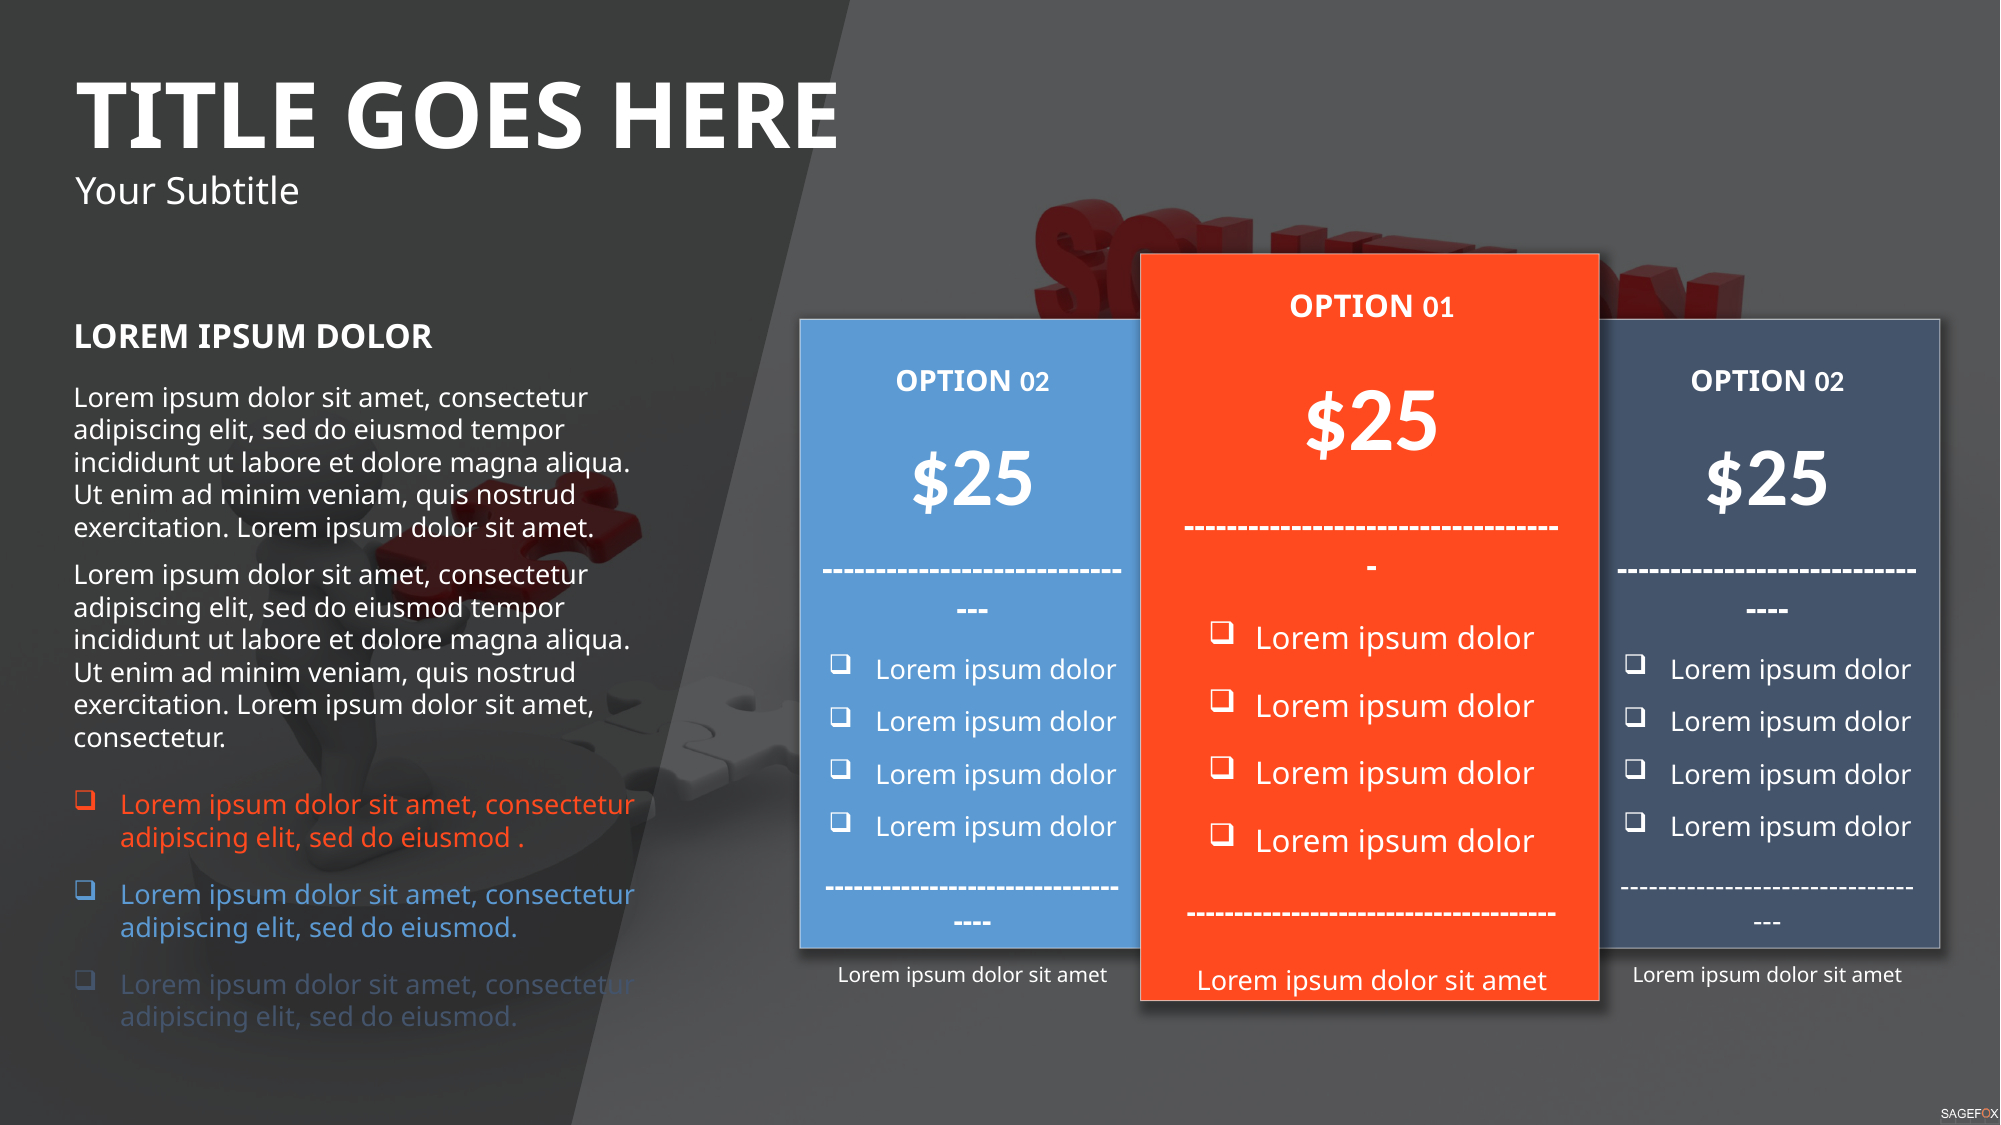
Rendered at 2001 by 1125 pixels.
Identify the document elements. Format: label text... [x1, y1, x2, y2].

text_box OPTION 02 $25 -------------------------------- Lorem ipsum dolor Lorem ipsum dolor Lorem ipsum dolor Lorem ipsum dolor ---------------------------------- Lorem ipsum dolor sit amet [1601, 355, 1934, 995]
text_box [1140, 253, 1600, 1002]
text_box [1617, 318, 1941, 949]
text_box [0, 0, 852, 1125]
text_box OPTION 02 $25 ------------------------------- Lorem ipsum dolor Lorem ipsum dolor Lorem ipsum dolor Lorem ipsum dolor ----------------------------------- Lorem ipsum dolor sit amet [806, 355, 1139, 995]
text_box TITLE GOES HERE Your Subtitle [60, 49, 1036, 220]
text_box OPTION 01 $25 ------------------------------------ Lorem ipsum dolor Lorem ipsum dolor Lorem ipsum dolor Lorem ipsum dolor --------------------------------------- Lorem ipsum dolor sit amet [1168, 279, 1575, 1003]
picture [1940, 0, 2001, 1125]
text_box LOREM IPSUM DOLOR Lorem ipsum dolor sit amet, consectetur adipiscing elit, sed do eiusmod tempor incididunt ut labore et dolore magna aliqua. Ut enim ad minim veniam, quis nostrud exercitation. Lorem ipsum dolor sit amet. Lorem ipsum dolor sit amet, consectetur adipiscing elit, sed do eiusmod tempor incididunt ut labore et dolore magna aliqua. Ut enim ad minim veniam, quis nostrud exercitation. Lorem ipsum dolor sit amet, consectetur. Lorem ipsum dolor sit amet, consectetur adipiscing elit, sed do eiusmod . Lorem ipsum dolor sit amet, consectetur adipiscing elit, sed do eiusmod. Lorem ipsum dolor sit amet, consectetur adipiscing elit, sed do eiusmod. [58, 307, 678, 1040]
text_box [799, 318, 1132, 949]
